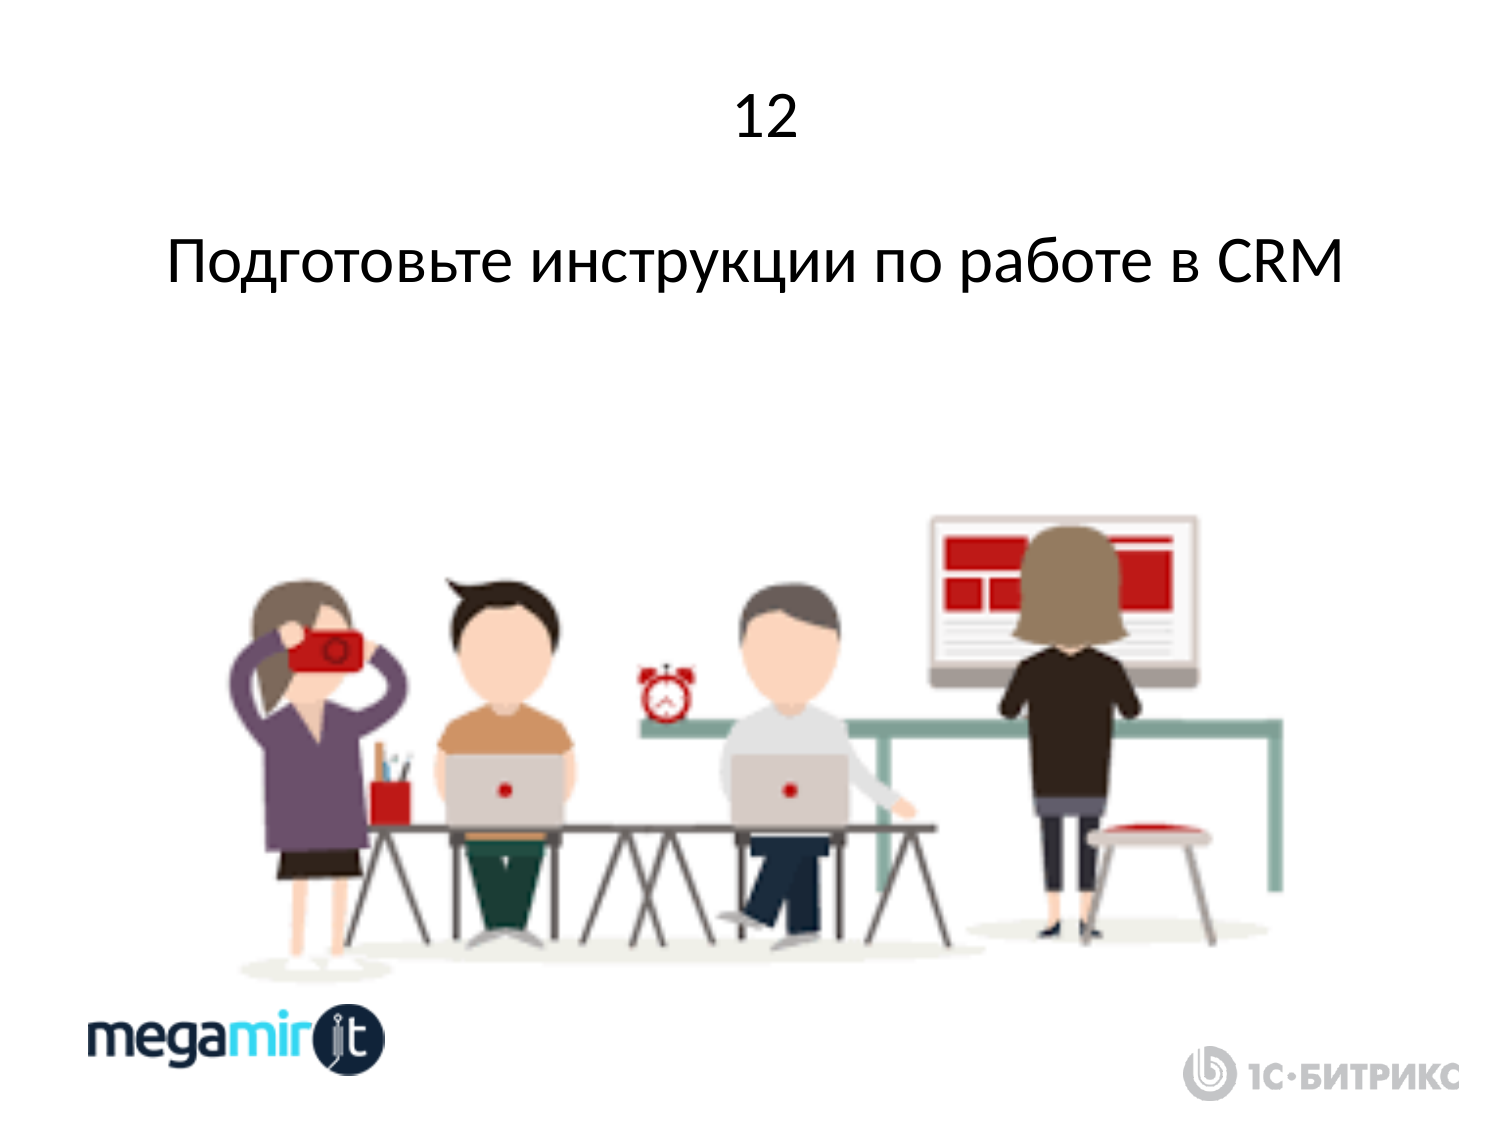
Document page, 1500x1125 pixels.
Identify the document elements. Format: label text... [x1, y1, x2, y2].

picture [87, 399, 1460, 1101]
text_box Подготовьте инструкции по работе в CRM [112, 208, 1400, 304]
text_box 12 [715, 67, 825, 154]
